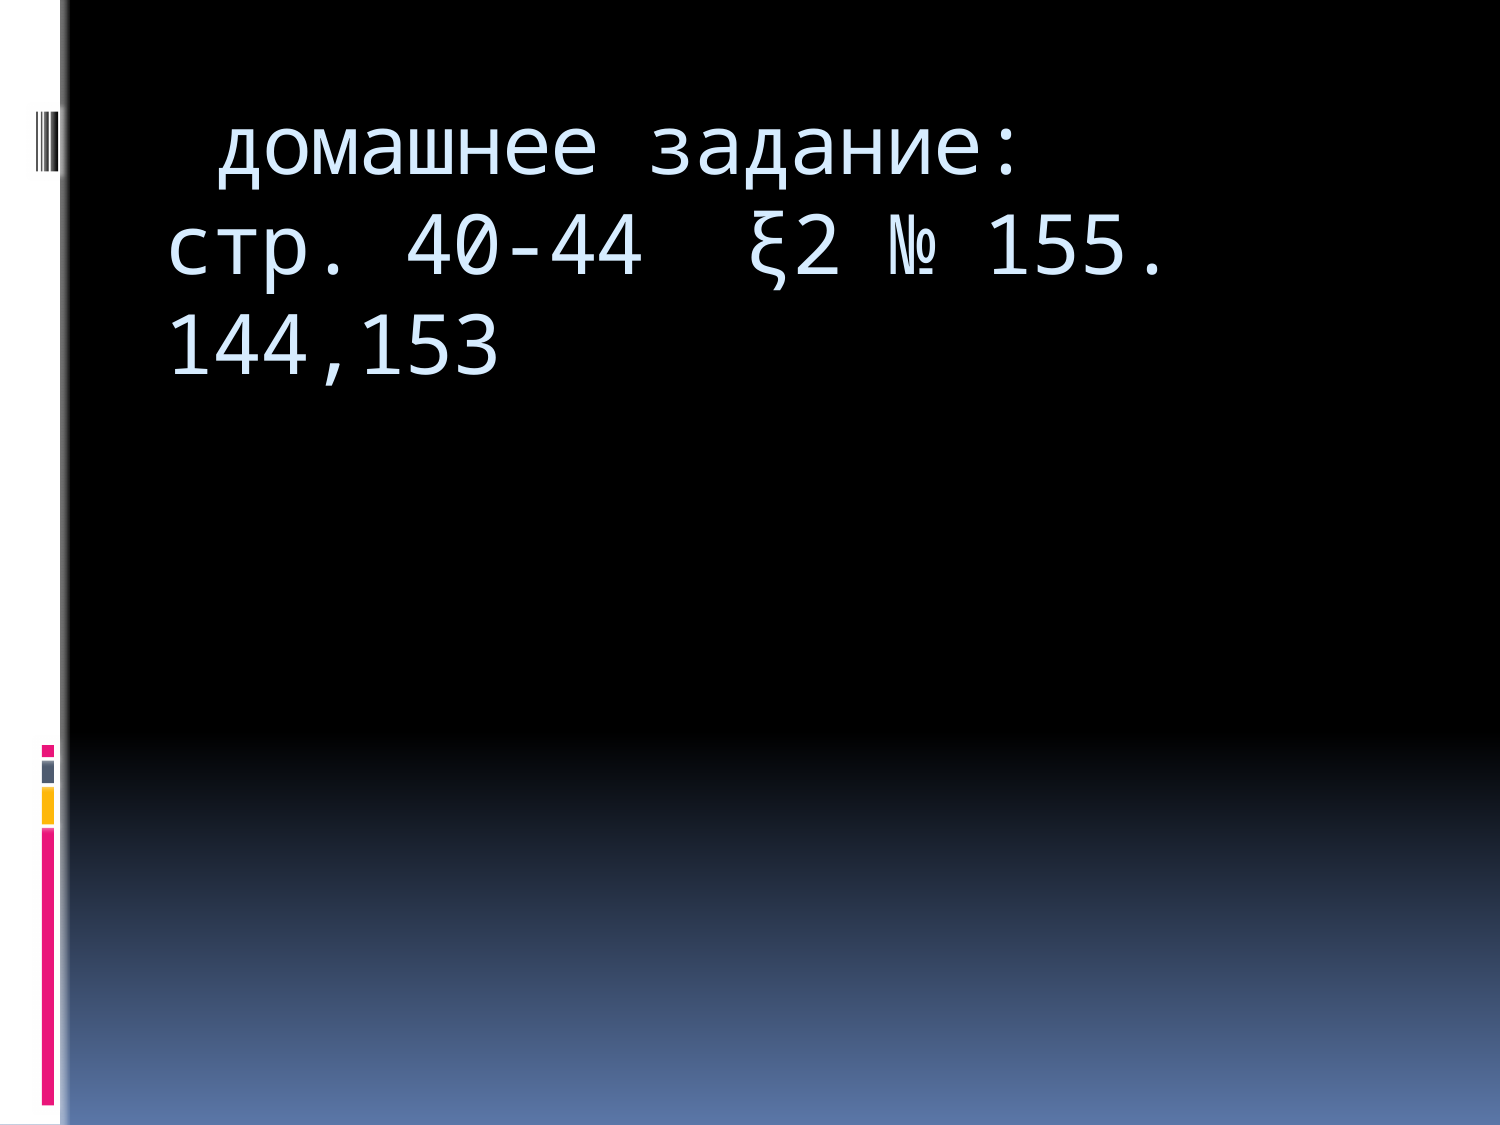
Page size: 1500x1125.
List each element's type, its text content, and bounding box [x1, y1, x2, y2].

title домашнее задание: стр. 40-44 ξ2 № 155. 144,153 [150, 84, 1425, 235]
